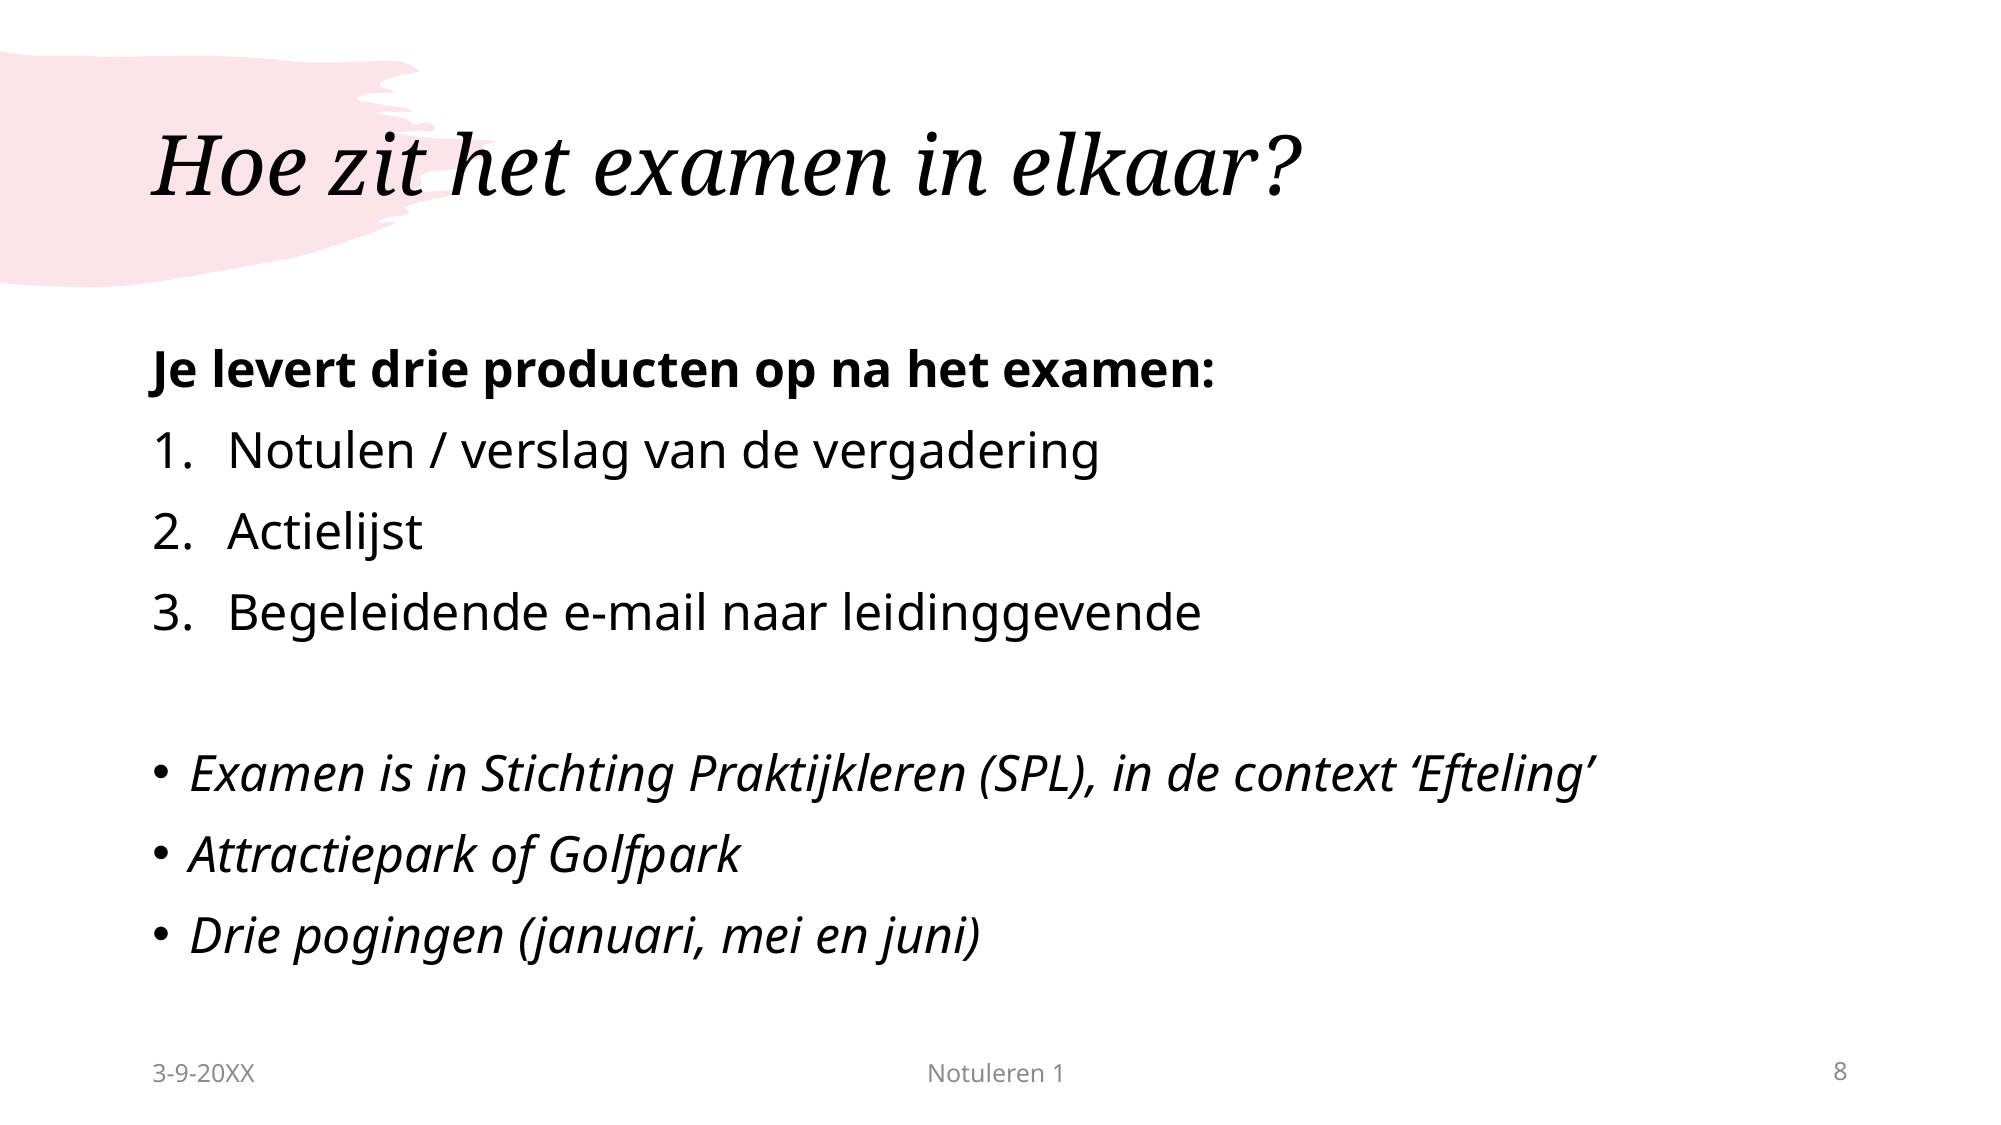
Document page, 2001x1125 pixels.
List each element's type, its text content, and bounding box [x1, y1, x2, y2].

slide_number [137, 1042, 588, 1103]
list Je levert drie producten op na het examen: Notulen / verslag van de vergadering Actielijst Begeleidende e-mail naar leidinggevende Examen is in Stichting Praktijkleren (SPL), in de context ‘Efteling’ Attractiepark of Golfpark Drie pogingen (januari, mei en juni) [137, 329, 1863, 1013]
slide_number 8 [1412, 1042, 1863, 1103]
title Hoe zit het examen in elkaar? [137, 59, 1863, 278]
footer Notuleren 1 [662, 1042, 1338, 1103]
